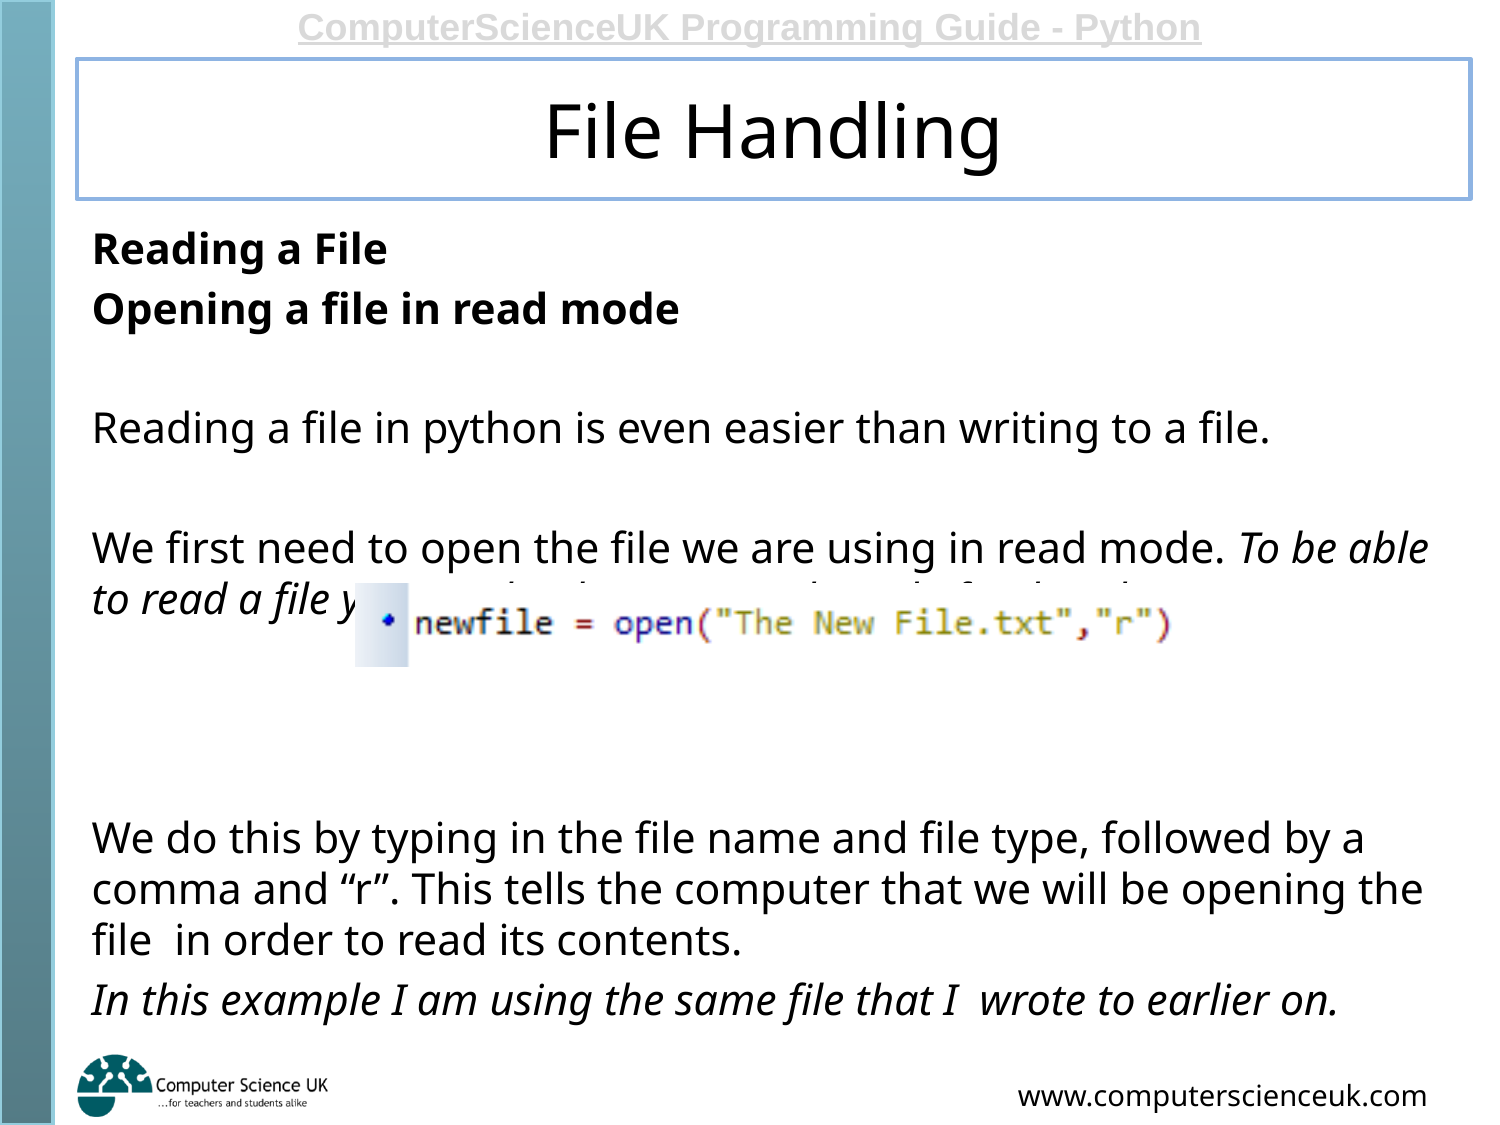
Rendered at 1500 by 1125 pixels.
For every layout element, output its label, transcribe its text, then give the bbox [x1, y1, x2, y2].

picture [355, 583, 1192, 667]
title File Handling [75, 57, 1473, 201]
picture [77, 1054, 328, 1117]
list Reading a File Opening a file in read mode Reading a file in python is even easier than writing to a file. We first need to open the file we are using in read mode. To be able to read a file you need to have created one beforehand. We do this by typing in the file name and file type, followed by a comma and “r”. This tells the computer that we will be opening the file in order to read its contents. In this example I am using the same file that I wrote to earlier on. [75, 213, 1473, 1037]
